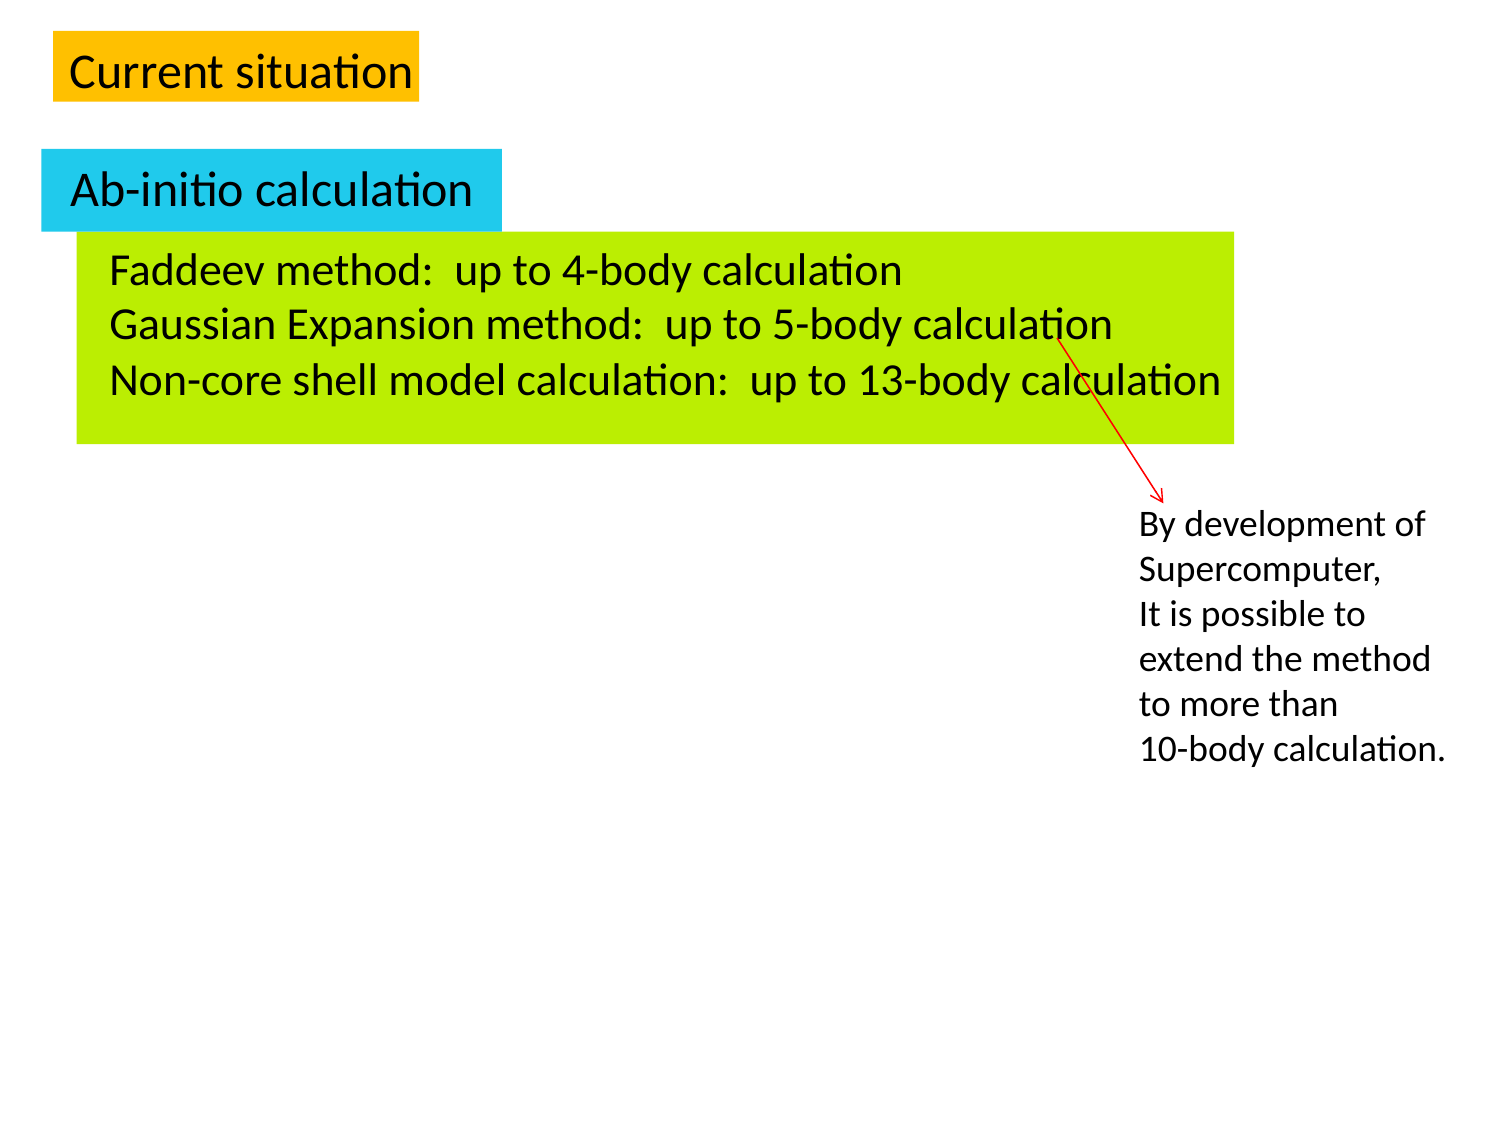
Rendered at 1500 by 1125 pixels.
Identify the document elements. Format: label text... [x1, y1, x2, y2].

text_box [1168, 412, 1236, 446]
text_box [51, 29, 421, 104]
text_box Current situation [55, 30, 429, 106]
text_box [1056, 337, 1164, 504]
text_box Faddeev method: up to 4-body calculation Gaussian Expansion method: up to 5-body calculation Non-core shell model calculation: up to 13-body calculation [94, 231, 1238, 412]
text_box Ab-initio calculation [55, 148, 490, 224]
text_box [39, 147, 504, 234]
text_box [75, 234, 1051, 446]
text_box By development of Supercomputer, It is possible to extend the method to more than 10-body calculation. [1124, 491, 1462, 777]
